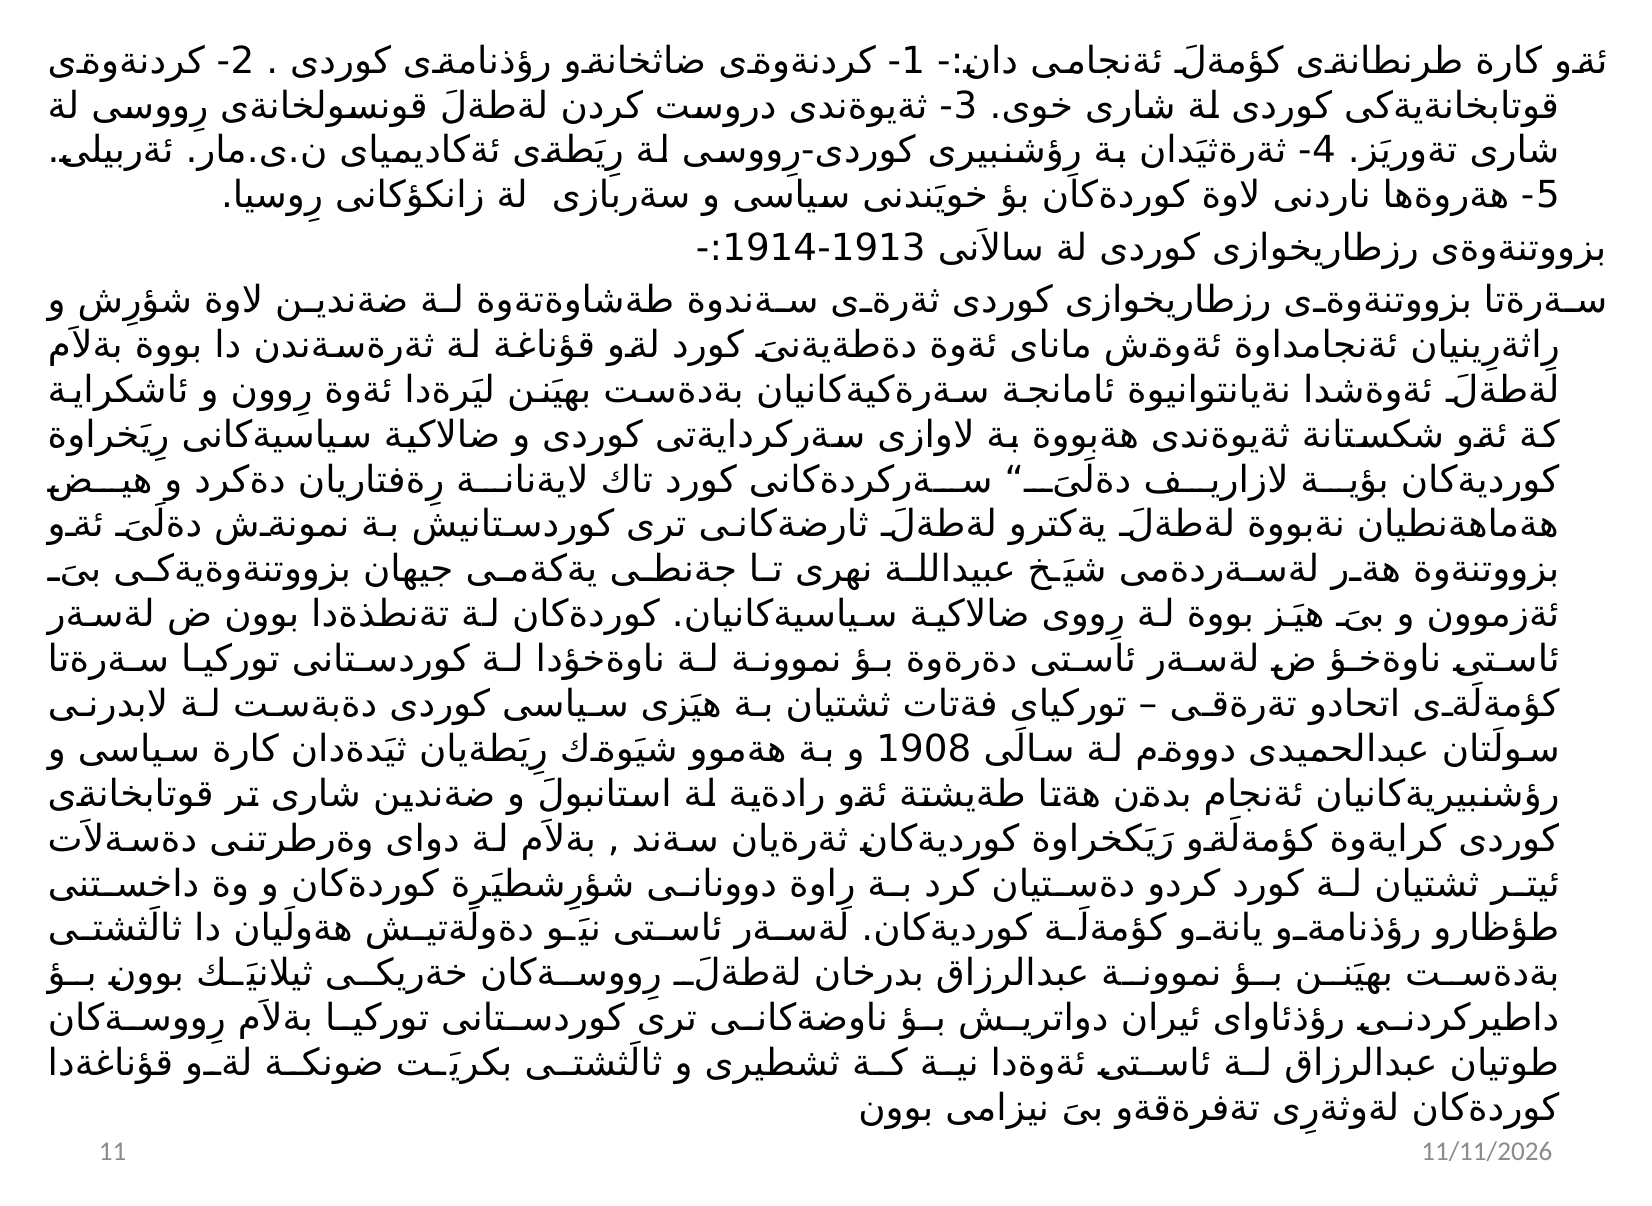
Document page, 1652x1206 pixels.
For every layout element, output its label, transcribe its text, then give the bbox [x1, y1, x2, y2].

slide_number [1183, 1117, 1569, 1182]
slide_number 12 [82, 1117, 468, 1182]
list ئةو كارة طرنطانةى كؤمةلَ ئةنجامى دان:- 1- كردنةوةى ضاثخانةو رؤذنامةى كوردى . 2- كردنةوةى قوتابخانةيةكى كوردى لة شارى خوى. 3- ثةيوةندى دروست كردن لةطةلَ قونسولخانةى رِووسى لة شارى تةوريَز. 4- ثةرةثيَدان بة رِؤشنبيرى كوردى-رِووسى لة رِيَطةى ئةكاديمياى ن.ى.مار. ئةربيلى. 5- هةروةها ناردنى لاوة كوردةكان بؤ خويَندنى سياسى و سةربازى لة زانكؤكانى رِوسيا. بزووتنةوةى رزطاريخوازى كوردى لة سالاَنى 1913-1914:- سةرةتا بزووتنةوةى رزطاريخوازى كوردى ثةرةى سةندوة طةشاوةتةوة لة ضةندين لاوة شؤرِش و رِاثةرِينيان ئةنجامداوة ئةوةش ماناى ئةوة دةطةيةنىَ كورد لةو قؤناغة لة ثةرةسةندن دا بووة بةلاَم لةطةلَ ئةوةشدا نةيانتوانيوة ئامانجة سةرةكيةكانيان بةدةست بهيَنن ليَرةدا ئةوة رِوون و ئاشكراية كة ئةو شكستانة ثةيوةندى هةبووة بة لاوازى سةركردايةتى كوردى و ضالاكية سياسيةكانى رِيَخراوة كورديةكان بؤية لازاريف دةلَىَ“ سةركردةكانى كورد تاك لايةنانة رِةفتاريان دةكرد و هيض هةماهةنطيان نةبووة لةطةلَ يةكترو لةطةلَ ثارضةكانى ترى كوردستانيش بة نمونةش دةلَىَ ئةو بزووتنةوة هةر لةسةردةمى شيَخ عبيداللة نهرى تا جةنطى يةكةمى جيهان بزووتنةوةيةكى بىَ ئةزموون و بىَ هيَز بووة لة رِووى ضالاكية سياسيةكانيان. كوردةكان لة تةنطذةدا بوون ض لةسةر ئاستى ناوةخؤ ض لةسةر ئاستى دةرةوة بؤ نموونة لة ناوةخؤدا لة كوردستانى توركيا سةرةتا كؤمةلَةى اتحادو تةرةقى – توركياى فةتات ثشتيان بة هيَزى سياسى كوردى دةبةست لة لابدرنى سولَتان عبدالحميدى دووةم لة سالَى 1908 و بة هةموو شيَوةك رِيَطةيان ثيَدةدان كارة سياسى و رؤشنبيريةكانيان ئةنجام بدةن هةتا طةيشتة ئةو رادةية لة استانبولَ و ضةندين شارى تر قوتابخانةى كوردى كرايةوة كؤمةلَةو رَيَكخراوة كورديةكان ثةرةيان سةند , بةلاَم لة دواى وةرطرتنى دةسةلاَت ئيتر ثشتيان لة كورد كردو دةستيان كرد بة رِاوة دوونانى شؤرِشطيَرة كوردةكان و وة داخستنى طؤظارو رؤذنامةو يانةو كؤمةلَة كورديةكان. لةسةر ئاستى نيَو دةولَةتيش هةولَيان دا ثالَثشتى بةدةست بهيَنن بؤ نموونة عبدالرزاق بدرخان لةطةلَ رِووسةكان خةريكى ثيلانيَك بوون بؤ داطيركردنى رؤذئاواى ئيران دواتريش بؤ ناوضةكانى ترى كوردستانى توركيا بةلاَم رِووسةكان طوتيان عبدالرزاق لة ئاستى ئةوةدا نية كة ثشطيرى و ثالَثشتى بكريَت ضونكة لةو قؤناغةدا كوردةكان لةوثةرِى تةفرةقةو بىَ نيزامى بوون [31, 27, 1624, 1159]
